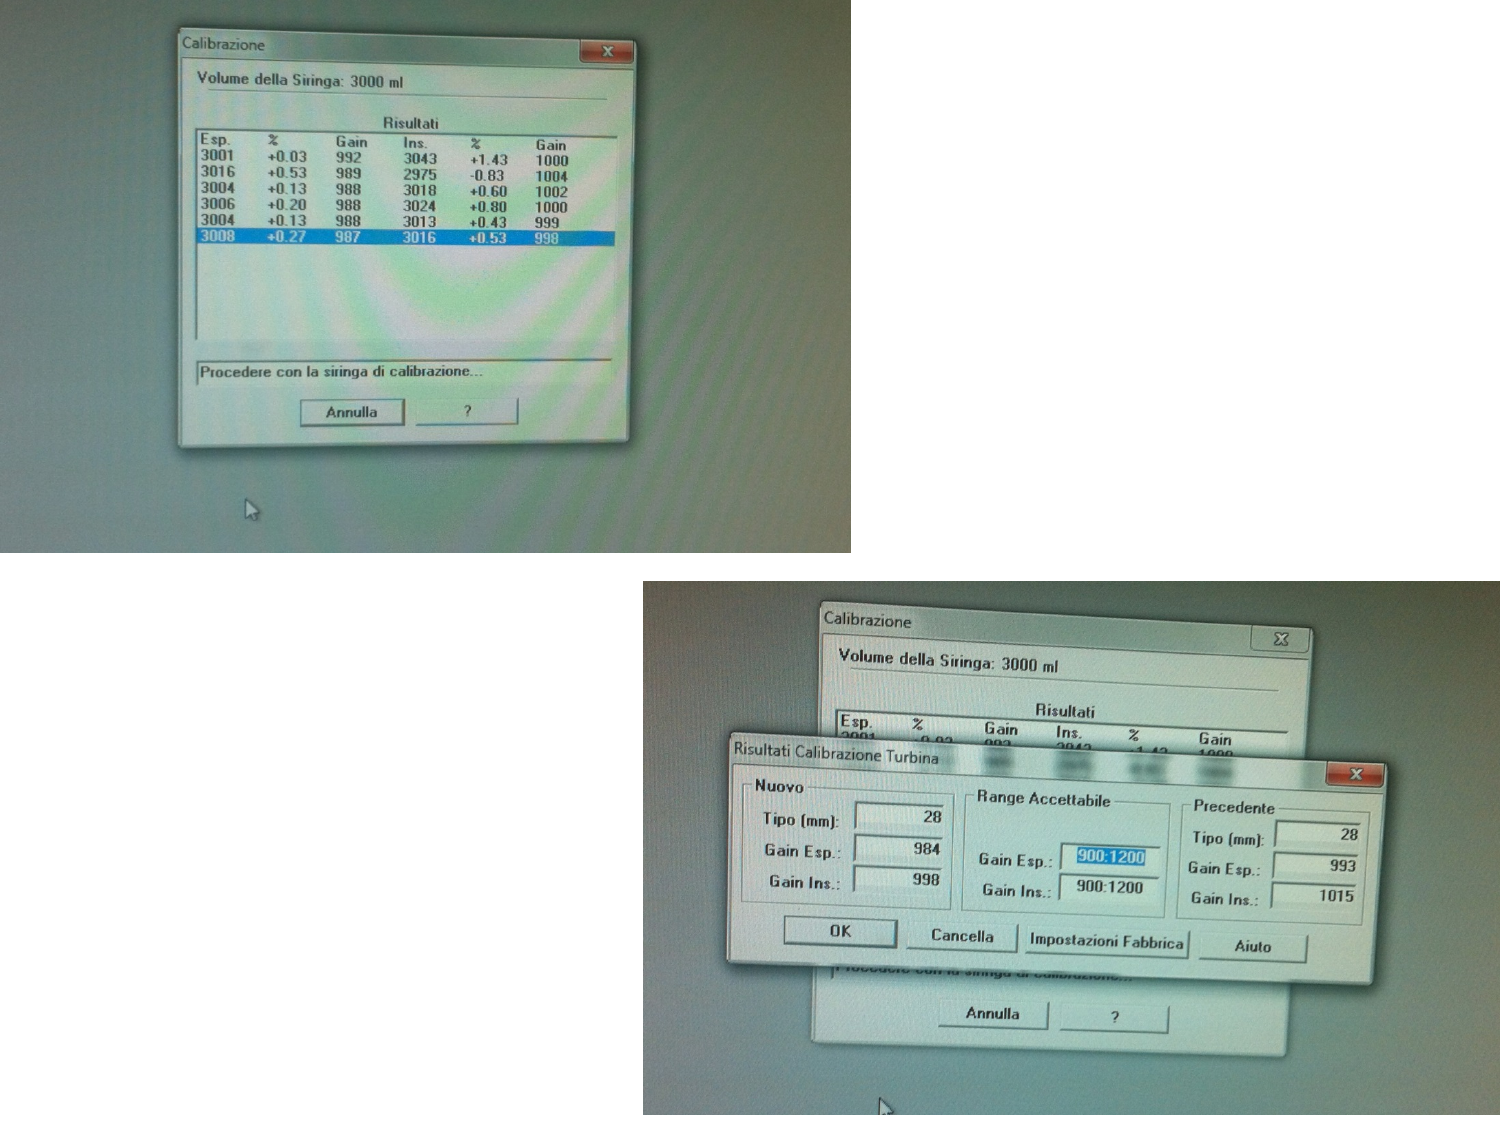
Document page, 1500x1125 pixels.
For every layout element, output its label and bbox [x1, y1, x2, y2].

picture [0, 0, 851, 553]
picture [643, 581, 1500, 1115]
